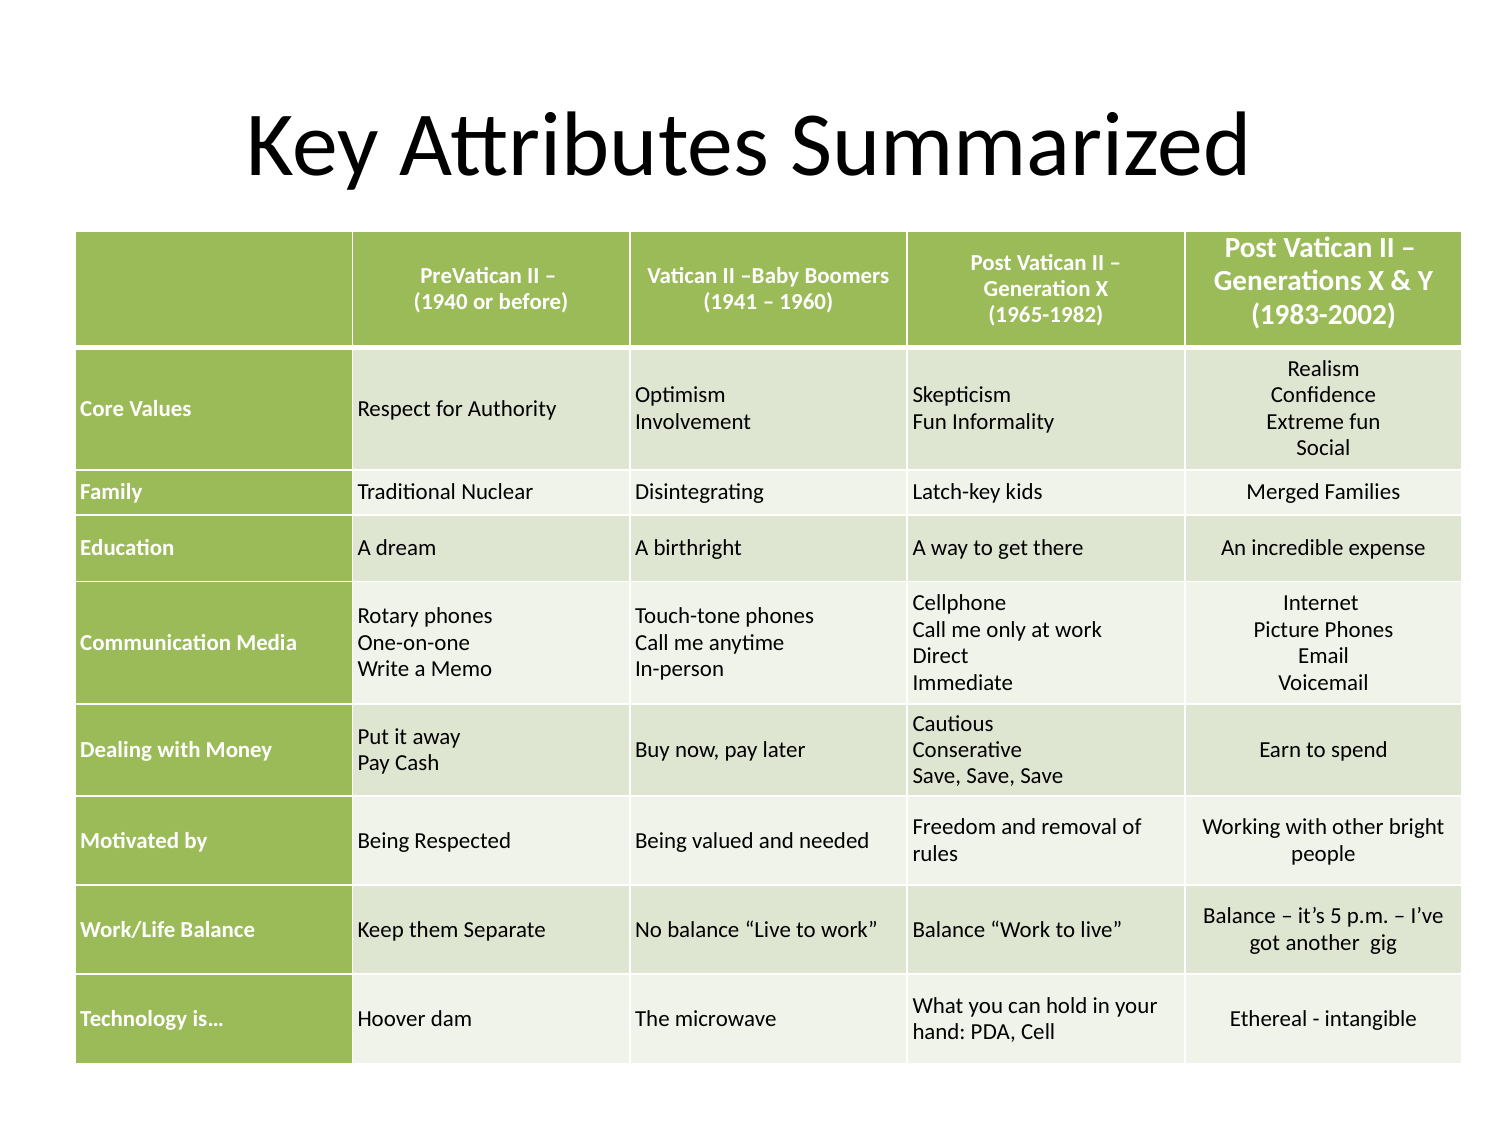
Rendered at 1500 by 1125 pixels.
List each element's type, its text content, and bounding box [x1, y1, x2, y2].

table_cell Freedom and removal of rules [908, 797, 1184, 884]
table_cell Cautious Conserative Save, Save, Save [908, 705, 1184, 795]
table_cell Being valued and needed [631, 797, 906, 884]
table_cell A birthright [631, 516, 906, 581]
table_cell Family [76, 471, 352, 514]
table_header [76, 232, 352, 345]
table_cell Balance “Work to live” [908, 886, 1184, 973]
title Key Attributes Summarized [75, 45, 1425, 230]
table_header Post Vatican II – Generations X & Y (1983-2002) [1186, 232, 1461, 345]
table_cell What you can hold in your hand: PDA, Cell [908, 975, 1184, 1063]
table_cell Working with other bright people [1186, 797, 1461, 884]
table_cell Motivated by [76, 797, 352, 884]
table_cell Respect for Authority [353, 350, 629, 469]
table_cell Optimism Involvement [631, 350, 906, 469]
table_cell Core Values [76, 350, 352, 469]
table_cell Earn to spend [1186, 705, 1461, 795]
table_cell Balance – it’s 5 p.m. – I’ve got another gig [1186, 886, 1461, 973]
table_cell Merged Families [1186, 471, 1461, 514]
table_header Post Vatican II – Generation X (1965-1982) [908, 232, 1184, 345]
table_header PreVatican II – (1940 or before) [353, 232, 629, 345]
table_cell Keep them Separate [353, 886, 629, 973]
table_cell No balance “Live to work” [631, 886, 906, 973]
table_cell Internet Picture Phones Email Voicemail [1186, 582, 1461, 703]
table_cell Skepticism Fun Informality [908, 350, 1184, 469]
table_cell Disintegrating [631, 471, 906, 514]
table_cell Work/Life Balance [76, 886, 352, 973]
table_header Vatican II –Baby Boomers (1941 – 1960) [631, 232, 906, 345]
table_cell Latch-key kids [908, 471, 1184, 514]
table_cell A way to get there [908, 516, 1184, 581]
table_cell Ethereal - intangible [1186, 975, 1461, 1063]
table_cell Communication Media [76, 582, 352, 703]
table_cell Put it away Pay Cash [353, 705, 629, 795]
table_cell An incredible expense [1186, 516, 1461, 581]
table_cell Hoover dam [353, 975, 629, 1063]
table_cell Being Respected [353, 797, 629, 884]
table_cell Cellphone Call me only at work Direct Immediate [908, 582, 1184, 703]
table_cell Buy now, pay later [631, 705, 906, 795]
table_cell Realism Confidence Extreme fun Social [1186, 350, 1461, 469]
table_cell Technology is… [76, 975, 352, 1063]
table_cell Touch-tone phones Call me anytime In-person [631, 582, 906, 703]
table_cell The microwave [631, 975, 906, 1063]
table_cell Dealing with Money [76, 705, 352, 795]
table_cell Education [76, 516, 352, 581]
table_cell A dream [353, 516, 629, 581]
table_cell Traditional Nuclear [353, 471, 629, 514]
table_cell Rotary phones One-on-one Write a Memo [353, 582, 629, 703]
